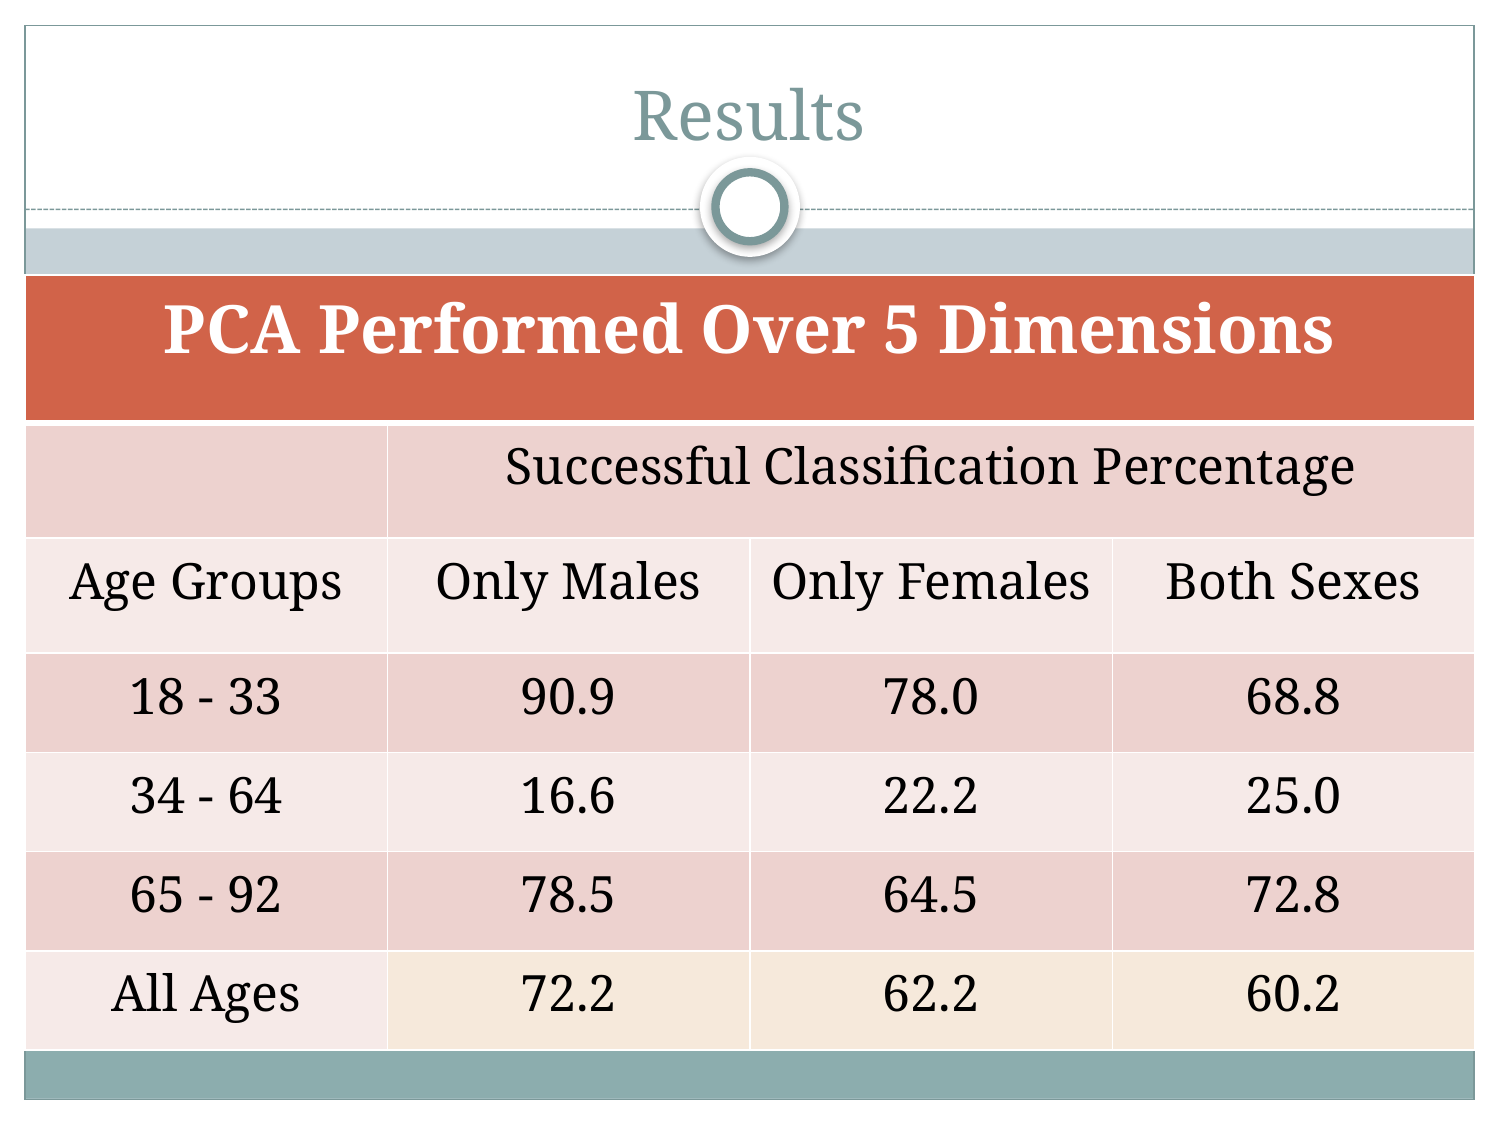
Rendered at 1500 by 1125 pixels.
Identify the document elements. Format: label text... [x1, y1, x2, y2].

table_cell 65 - 92 [26, 852, 387, 950]
table_cell 64.5 [751, 852, 1112, 950]
table_cell Successful Classification Percentage [388, 426, 1474, 537]
table_cell Both Sexes [1113, 539, 1474, 652]
table_cell 62.2 [751, 952, 1112, 1049]
table_cell 68.8 [1113, 654, 1474, 752]
table_cell Only Females [751, 539, 1112, 652]
table_cell [26, 426, 387, 537]
table_cell 25.0 [1113, 753, 1474, 851]
table_cell 78.5 [388, 852, 749, 950]
table_cell 60.2 [1113, 952, 1474, 1049]
table_cell Only Males [388, 539, 749, 652]
table_cell 16.6 [388, 753, 749, 851]
table_cell 78.0 [751, 654, 1112, 752]
table_cell Age Groups [26, 539, 387, 652]
table_header PCA Performed Over 5 Dimensions [26, 276, 1474, 420]
table_cell 18 - 33 [26, 654, 387, 752]
table_cell 72.2 [388, 952, 749, 1049]
title Results [49, 37, 1450, 162]
table_cell 22.2 [751, 753, 1112, 851]
table_cell 72.8 [1113, 852, 1474, 950]
table_cell 34 - 64 [26, 753, 387, 851]
table_cell 90.9 [388, 654, 749, 752]
table_cell All Ages [26, 952, 387, 1049]
